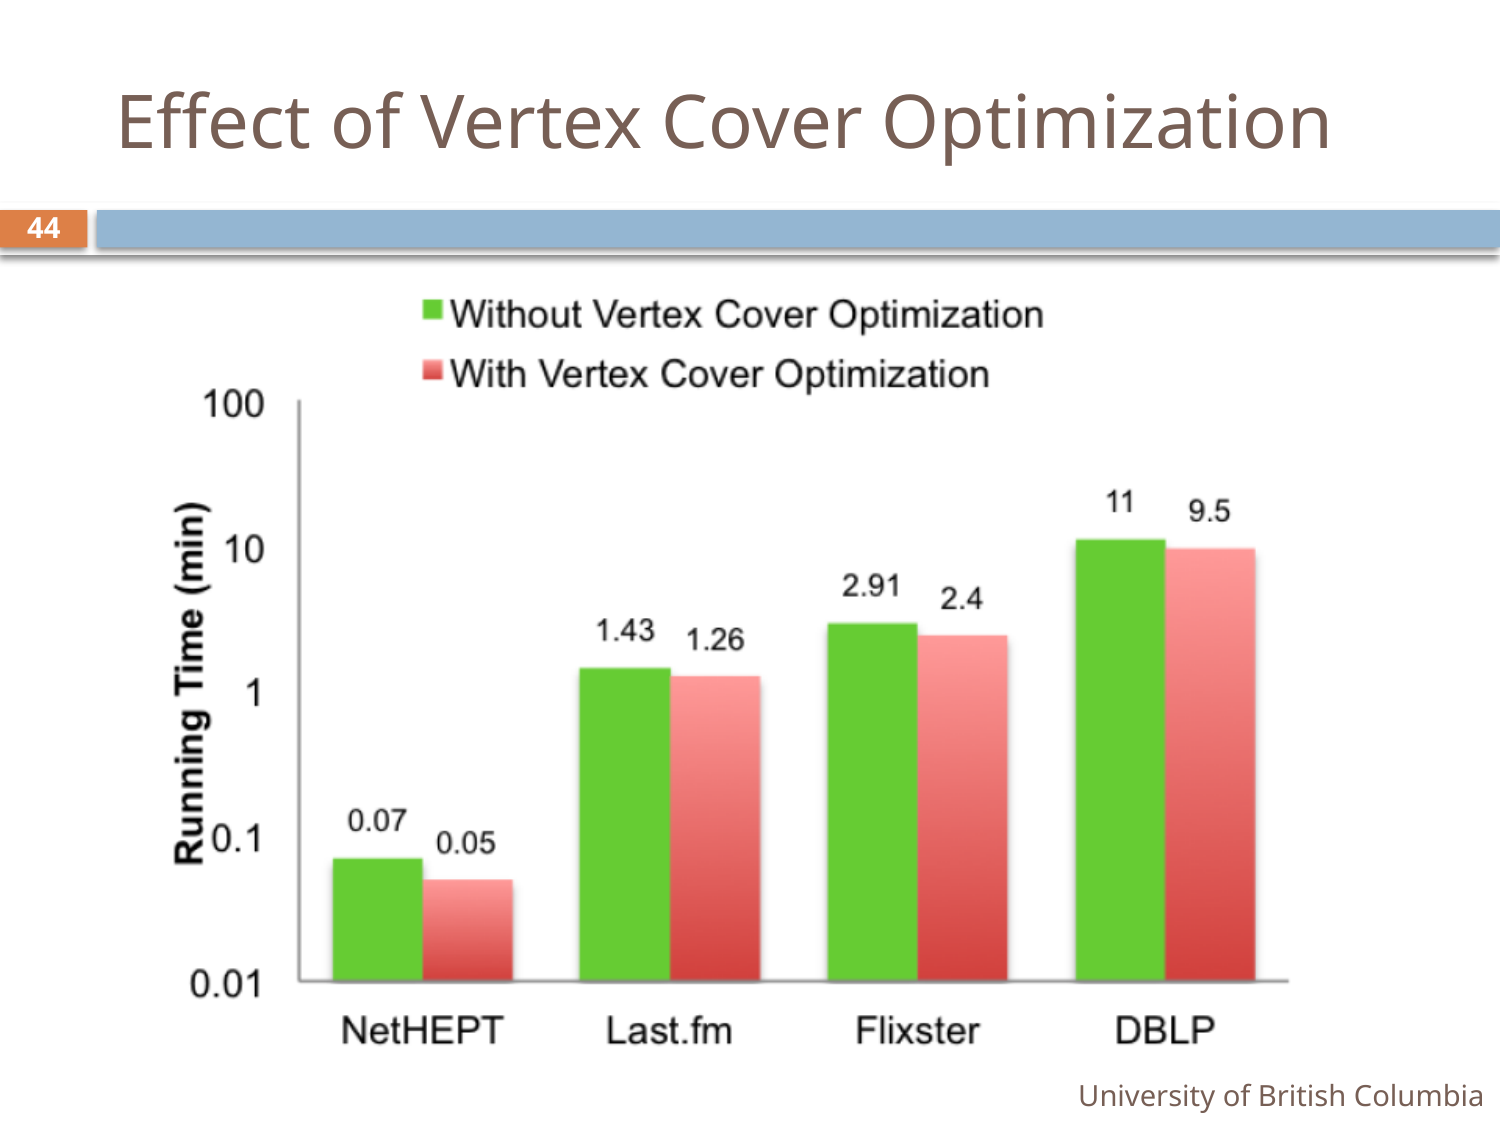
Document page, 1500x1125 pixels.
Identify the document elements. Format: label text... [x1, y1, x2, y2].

title Effect of Vertex Cover Optimization [100, 37, 1463, 200]
picture [158, 266, 1342, 1101]
footer University of British Columbia [610, 1065, 1500, 1125]
slide_number 44 [0, 208, 88, 249]
